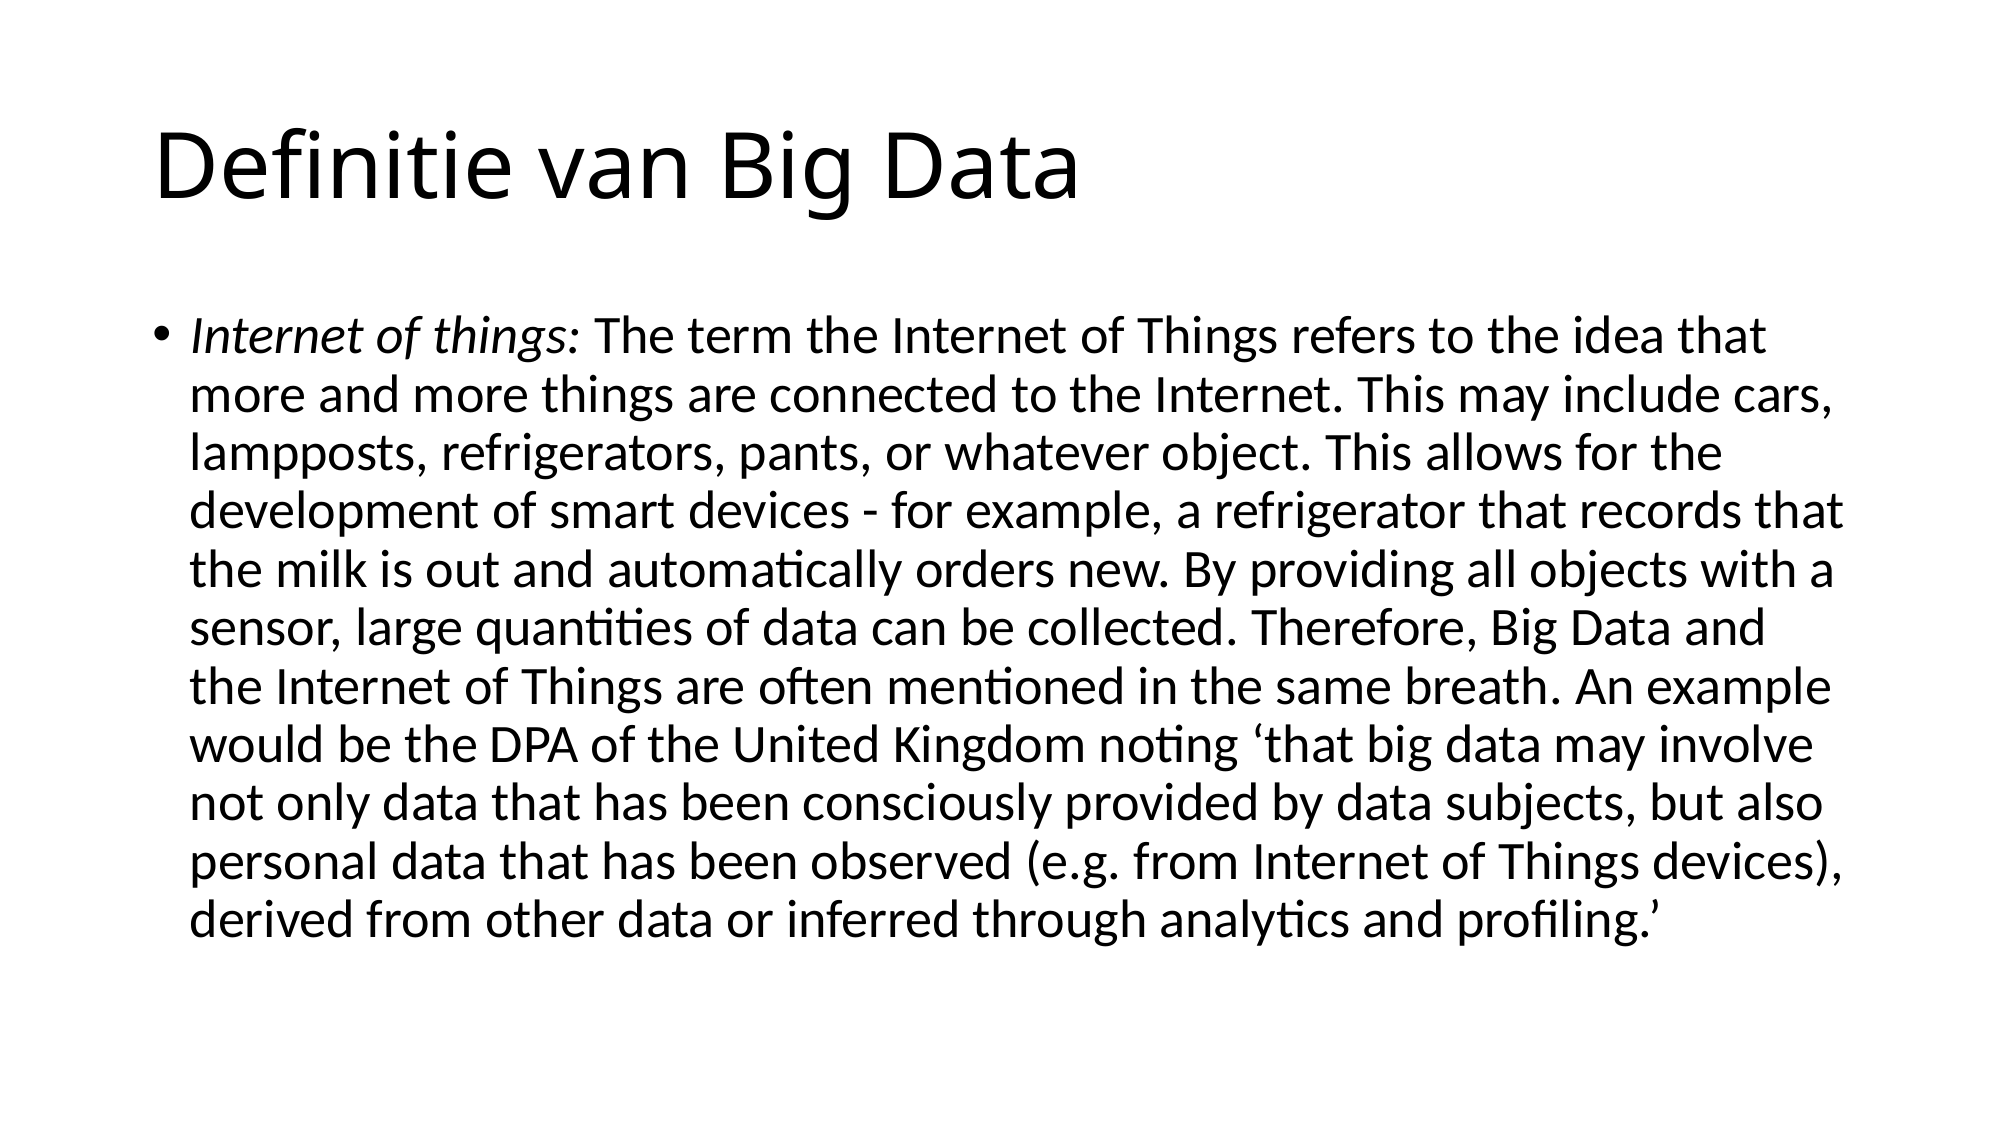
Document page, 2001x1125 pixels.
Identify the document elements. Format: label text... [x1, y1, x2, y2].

title Definitie van Big Data [137, 59, 1863, 278]
list Internet of things: The term the Internet of Things refers to the idea that more and more things are connected to the Internet. This may include cars, lampposts, refrigerators, pants, or whatever object. This allows for the development of smart devices - for example, a refrigerator that records that the milk is out and automatically orders new. By providing all objects with a sensor, large quantities of data can be collected. Therefore, Big Data and the Internet of Things are often mentioned in the same breath. An example would be the DPA of the United Kingdom noting ‘that big data may involve not only data that has been consciously provided by data subjects, but also personal data that has been observed (e.g. from Internet of Things devices), derived from other data or inferred through analytics and profiling.’ [137, 299, 1863, 1014]
